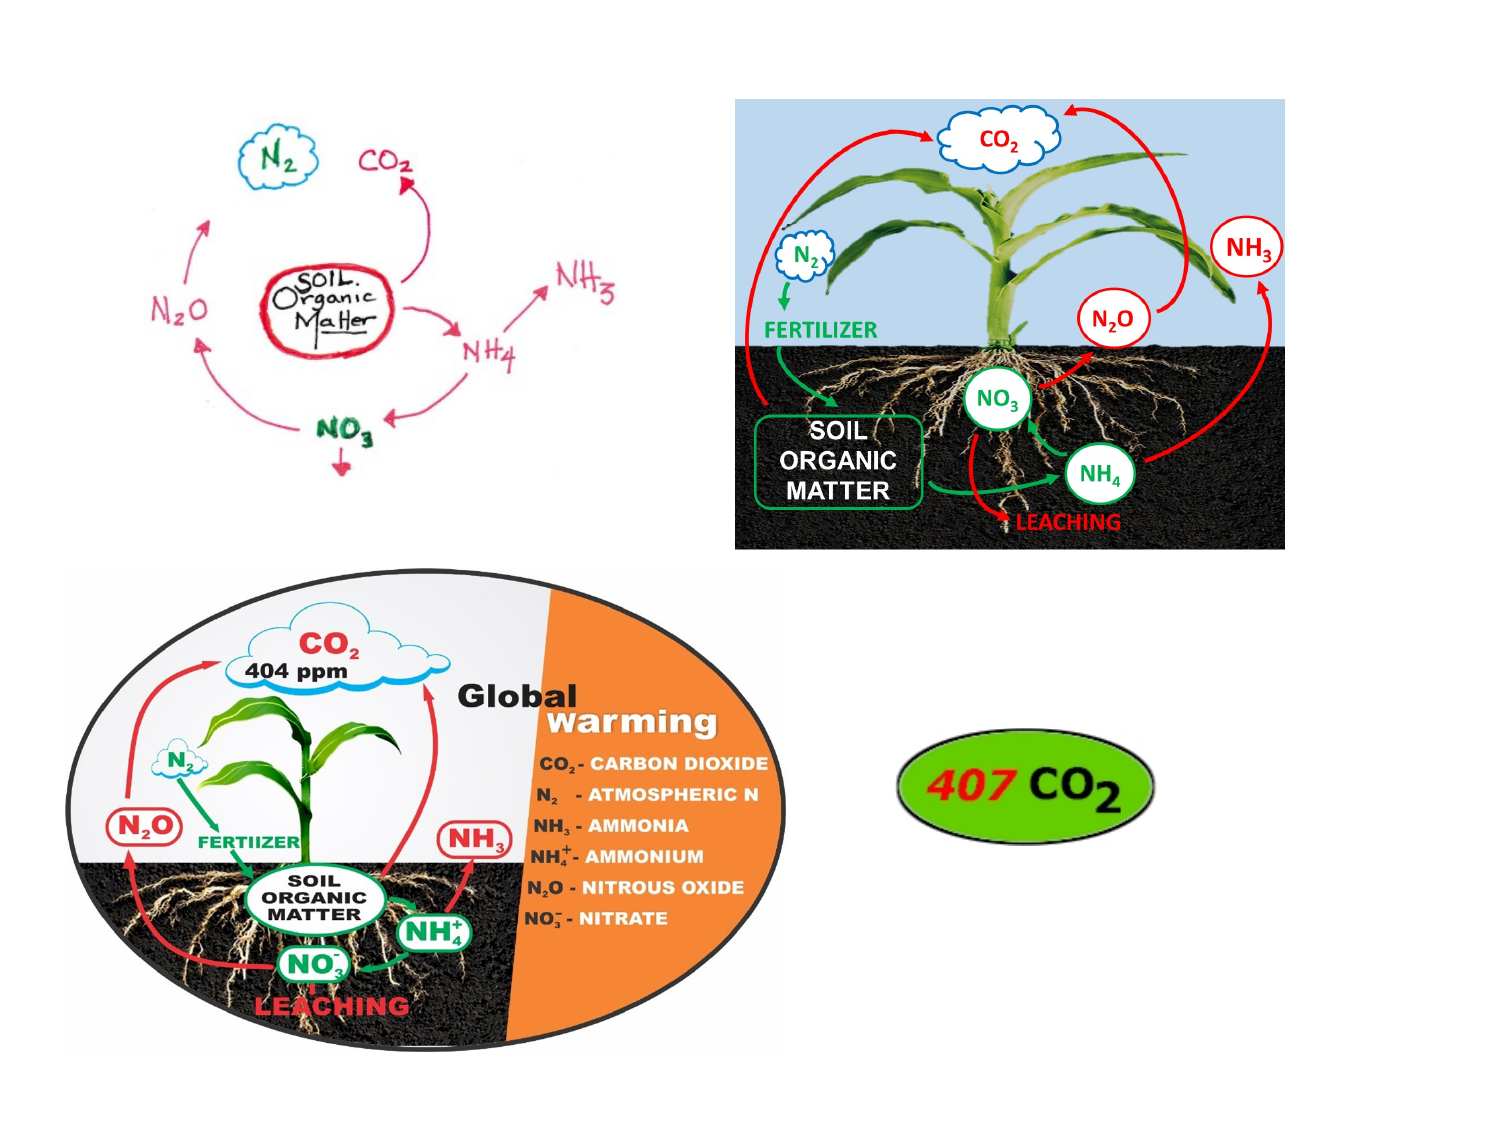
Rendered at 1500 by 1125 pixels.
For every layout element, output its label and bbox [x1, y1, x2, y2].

picture [895, 728, 1157, 846]
picture [144, 116, 621, 490]
picture [65, 568, 786, 1052]
picture [730, 99, 1289, 552]
